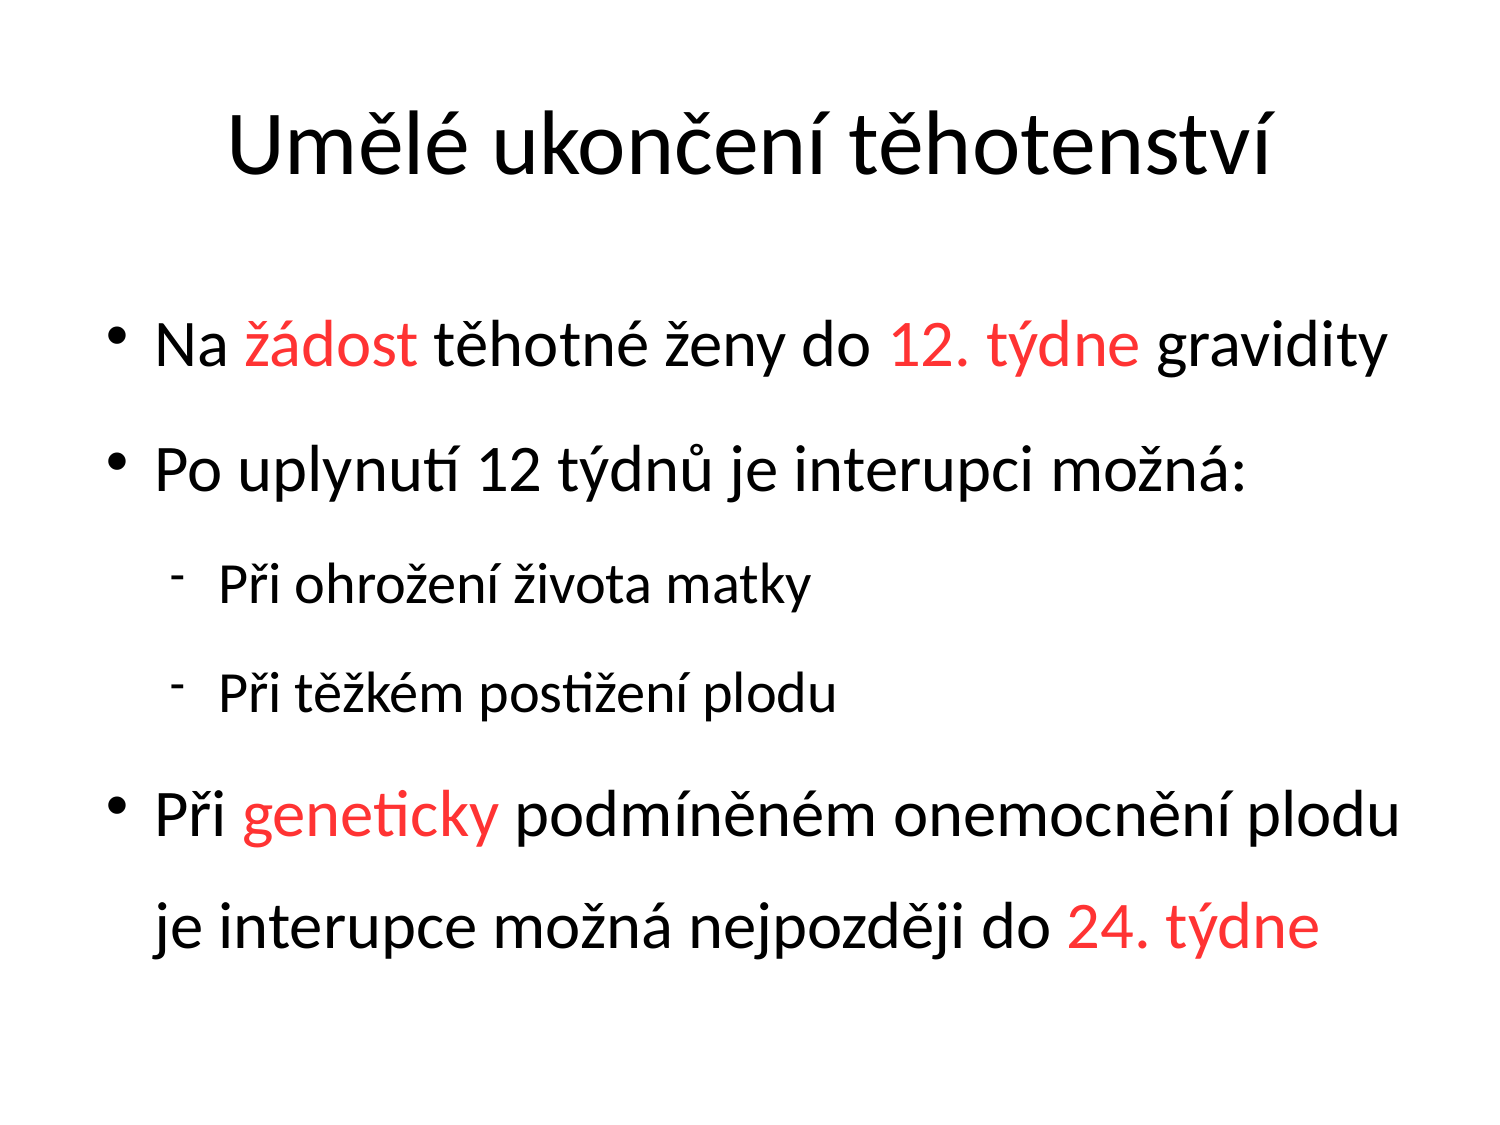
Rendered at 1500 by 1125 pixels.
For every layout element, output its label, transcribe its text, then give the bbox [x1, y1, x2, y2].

title Umělé ukončení těhotenství [74, 44, 1425, 234]
list Na žádost těhotné ženy do 12. týdne gravidity Po uplynutí 12 týdnů je interupci možná: Při ohrožení života matky Při těžkém postižení plodu Při geneticky podmíněném onemocnění plodu je interupce možná nejpozději do 24. týdne [74, 263, 1425, 1006]
